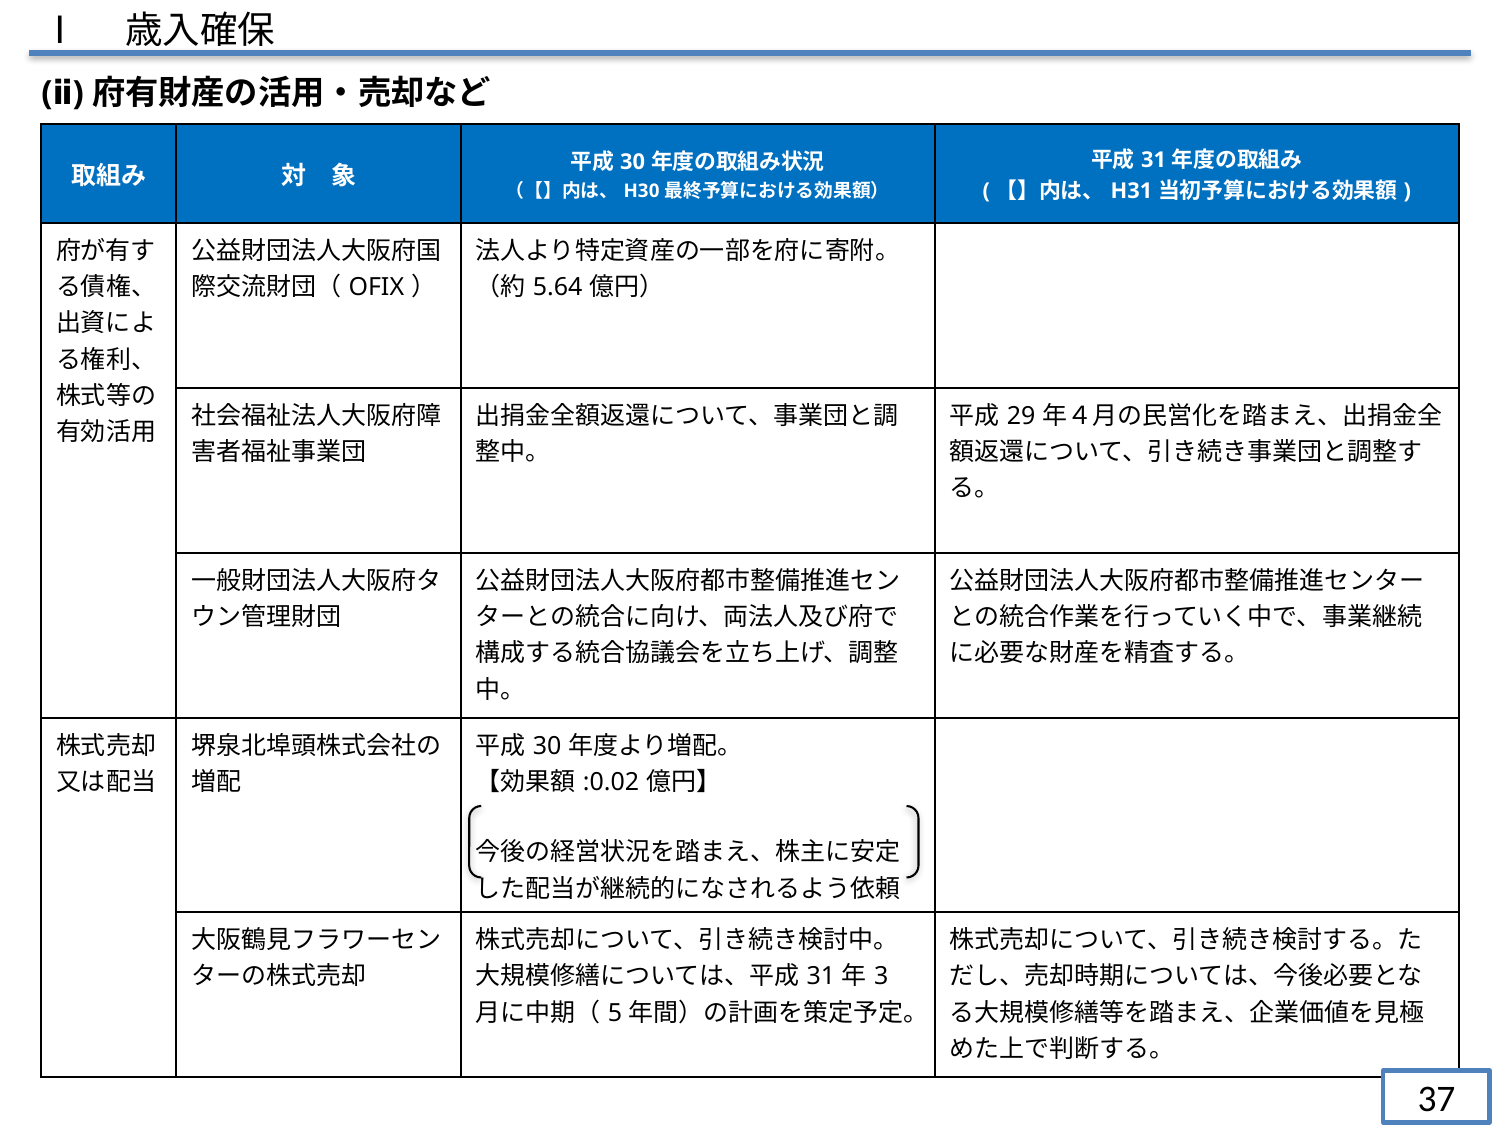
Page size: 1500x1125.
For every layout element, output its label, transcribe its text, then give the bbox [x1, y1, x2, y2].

table_cell 公益財団法人大阪府都市整備推進センターとの統合に向け、両法人及び府で構成する統合協議会を立ち上げ、調整中。 [462, 554, 934, 717]
table_cell 株式売却について、引き続き検討する。ただし、売却時期については、今後必要となる大規模修繕等を踏まえ、企業価値を見極めた上で判断する。 [936, 913, 1458, 1076]
table_cell 出捐金全額返還について、事業団と調整中。 [462, 389, 934, 552]
table_cell 一般財団法人大阪府タウン管理財団 [177, 554, 460, 717]
text_box 37 [1381, 1068, 1492, 1125]
table_cell 公益財団法人大阪府都市整備推進センターとの統合作業を行っていく中で、事業継続に必要な財産を精査する。 [936, 554, 1458, 717]
table_header 平成30年度の取組み状況 （【】内は、H30最終予算における効果額） [462, 125, 934, 222]
table_header 平成31年度の取組み (【】内は、H31当初予算における効果額) [936, 125, 1458, 222]
table_cell 平成30年度より増配。 【効果額:0.02億円】 今後の経営状況を踏まえ、株主に安定した配当が継続的になされるよう依頼 [462, 719, 934, 911]
text_box [467, 803, 921, 880]
table_header 対 象 [177, 125, 460, 222]
text_box (ⅱ)府有財産の活用・売却など [26, 63, 544, 119]
table_cell [936, 719, 1458, 911]
table_cell 社会福祉法人大阪府障害者福祉事業団 [177, 389, 460, 552]
table_cell 法人より特定資産の一部を府に寄附。 （約5.64億円） [462, 224, 934, 387]
table_header 取組み [42, 125, 175, 222]
table_cell 株式売却又は配当 [42, 719, 175, 1076]
table_cell 平成29年４月の民営化を踏まえ、出捐金全額返還について、引き続き事業団と調整する。 [936, 389, 1458, 552]
table_cell 株式売却について、引き続き検討中。大規模修繕については、平成31年3月に中期（5年間）の計画を策定予定。 [462, 913, 934, 1076]
table_cell 府が有する債権、出資による権利、株式等の有効活用 [42, 224, 175, 717]
table_cell 堺泉北埠頭株式会社の増配 [177, 719, 460, 911]
table_cell [936, 224, 1458, 387]
table_cell 大阪鶴見フラワーセンターの株式売却 [177, 913, 460, 1076]
text_box Ⅰ 歳入確保 [26, 0, 1362, 52]
table_cell 公益財団法人大阪府国際交流財団（OFIX） [177, 224, 460, 387]
